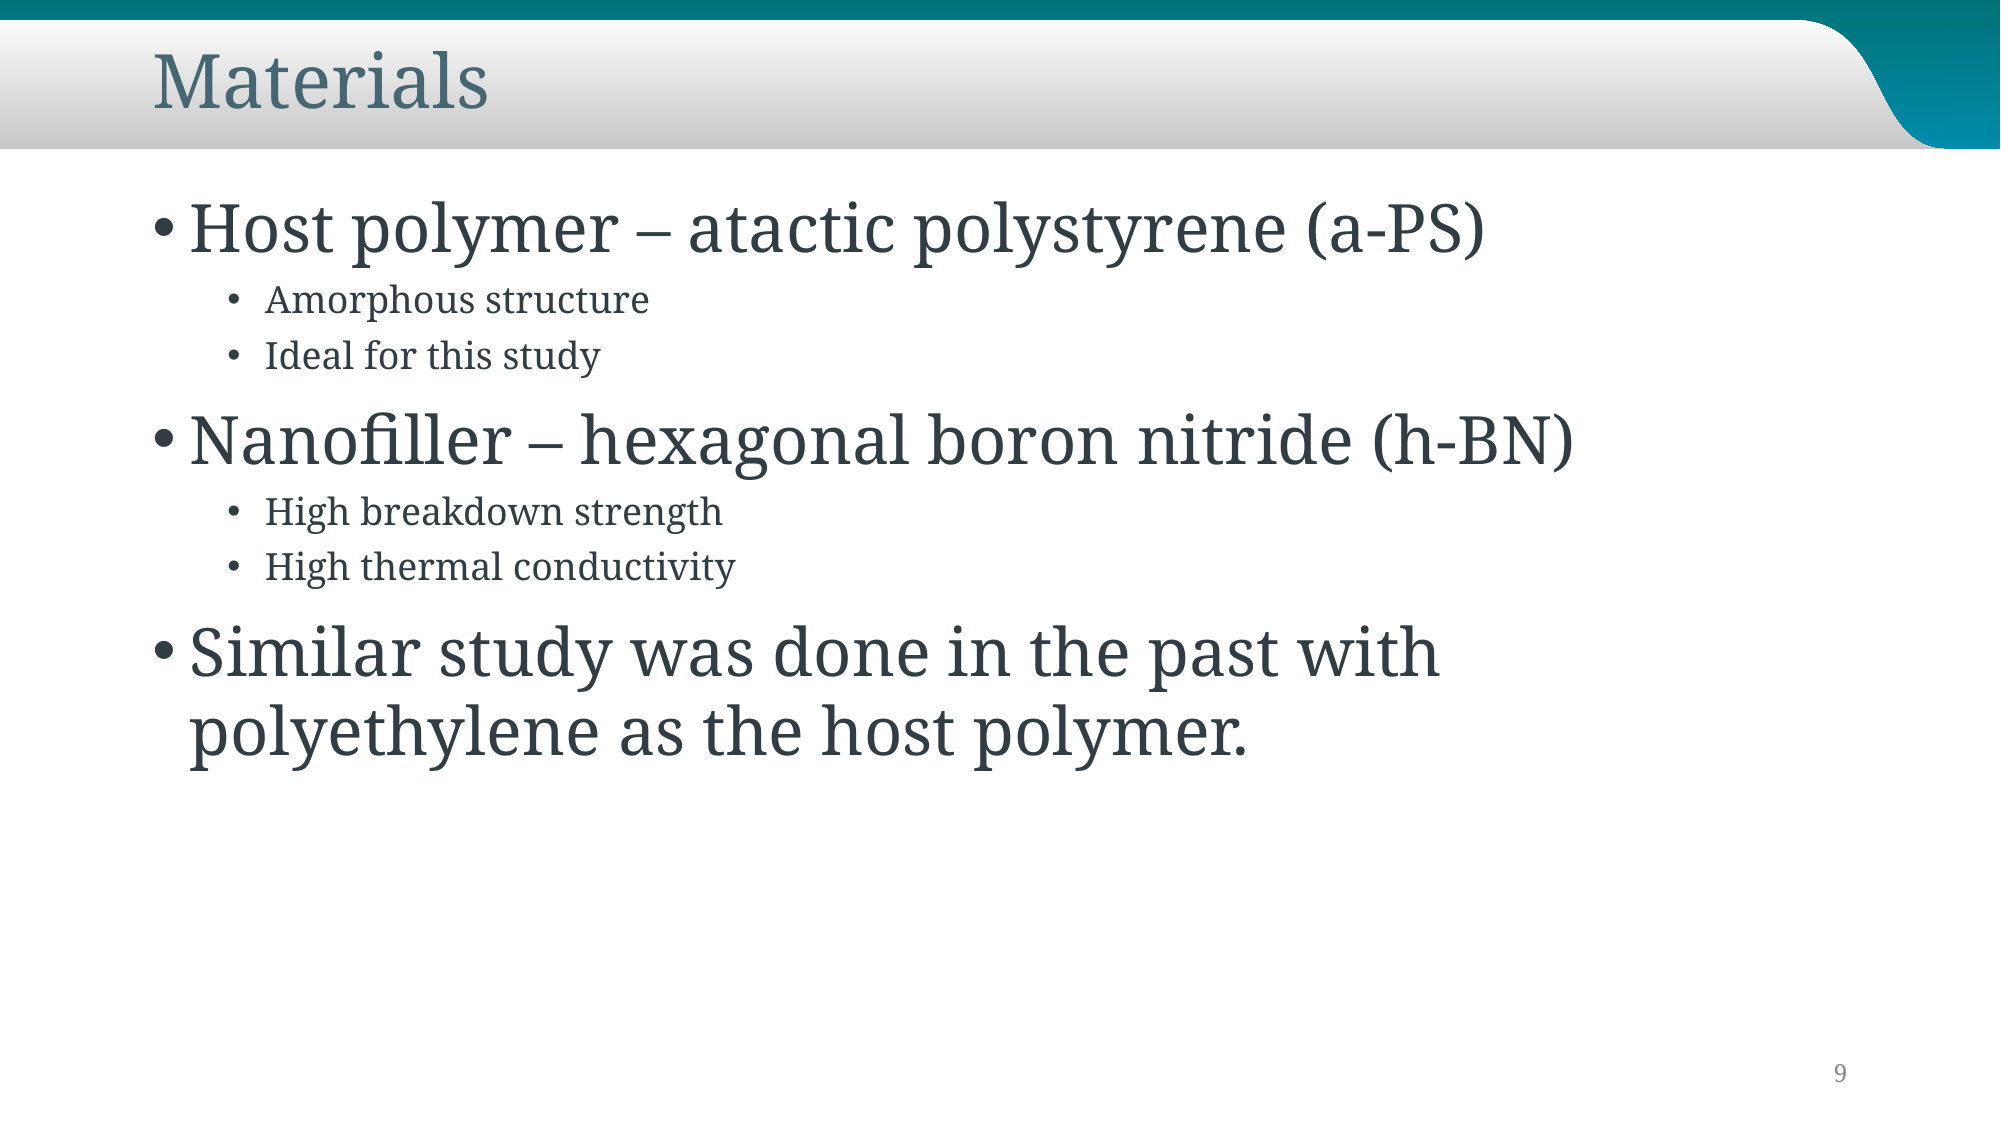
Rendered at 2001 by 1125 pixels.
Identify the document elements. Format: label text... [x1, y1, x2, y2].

list Host polymer – atactic polystyrene (a-PS) Amorphous structure Ideal for this study Nanofiller – hexagonal boron nitride (h-BN) High breakdown strength High thermal conductivity Similar study was done in the past with polyethylene as the host polymer. [137, 178, 1823, 1014]
title Materials [137, 19, 1715, 149]
slide_number 9 [1412, 1042, 1863, 1103]
